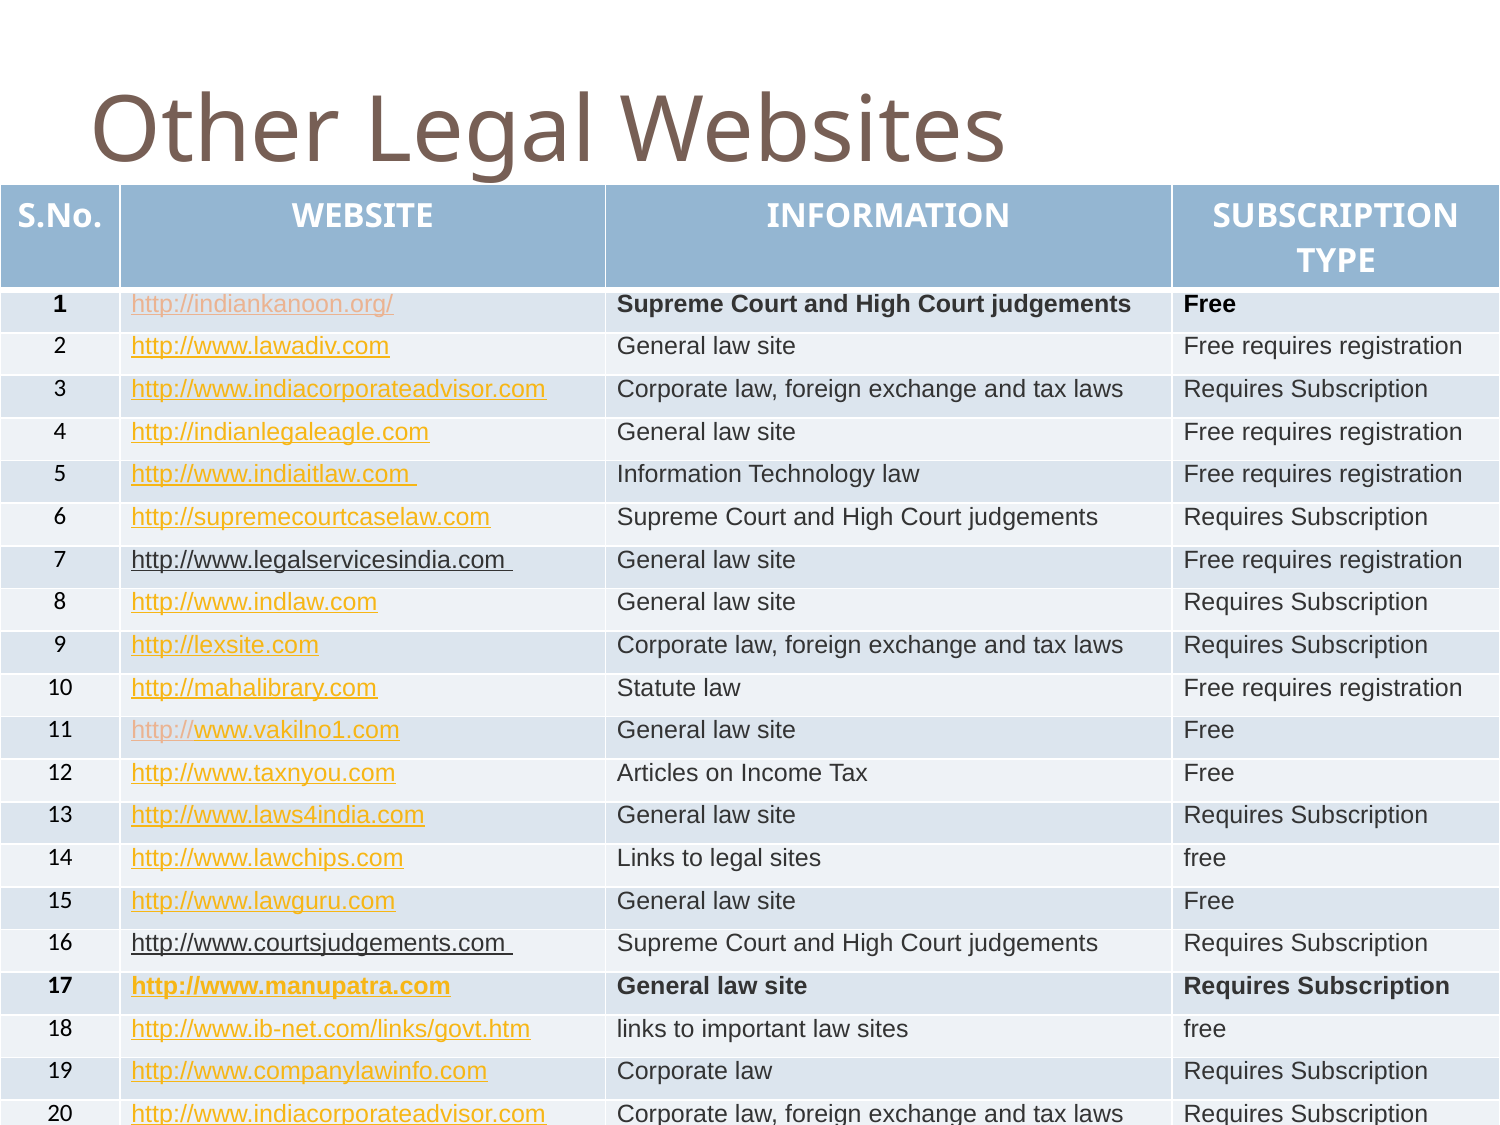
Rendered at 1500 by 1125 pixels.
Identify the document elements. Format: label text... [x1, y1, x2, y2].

table_cell 13 [1, 803, 119, 843]
table_cell Corporate law, foreign exchange and tax laws [606, 1101, 1171, 1125]
table_cell http://lexsite.com [121, 632, 605, 673]
table_cell http://www.companylawinfo.com [121, 1058, 605, 1099]
table_cell Free [1173, 293, 1499, 332]
table_cell http://www.indlaw.com [121, 589, 605, 630]
table_cell free [1173, 1016, 1499, 1057]
table_cell http://www.lawadiv.com [121, 334, 605, 374]
table_cell http://www.laws4india.com [121, 803, 605, 843]
table_cell Free requires registration [1173, 547, 1499, 588]
table_cell Requires Subscription [1173, 589, 1499, 630]
table_cell Free [1173, 888, 1499, 929]
table_cell links to important law sites [606, 1016, 1171, 1057]
table_cell Free [1173, 717, 1499, 758]
table_cell Requires Subscription [1173, 376, 1499, 417]
table_cell General law site [606, 973, 1171, 1014]
table_cell Free [1173, 760, 1499, 801]
table_cell General law site [606, 419, 1171, 460]
table_cell Links to legal sites [606, 845, 1171, 886]
table_cell http://www.lawchips.com [121, 845, 605, 886]
table_header S.No. [1, 185, 119, 287]
table_cell Free requires registration [1173, 334, 1499, 374]
table_cell 3 [1, 376, 119, 417]
table_cell http://indiankanoon.org/ [121, 293, 605, 332]
table_cell Requires Subscription [1173, 930, 1499, 971]
table_cell http://www.indiacorporateadvisor.com [121, 376, 605, 417]
table_cell 2 [1, 334, 119, 374]
table_cell http://www.taxnyou.com [121, 760, 605, 801]
table_cell 18 [1, 1016, 119, 1057]
table_cell 17 [1, 973, 119, 1014]
table_cell Corporate law, foreign exchange and tax laws [606, 632, 1171, 673]
table_cell Information Technology law [606, 461, 1171, 502]
table_cell Supreme Court and High Court judgements [606, 504, 1171, 545]
table_cell http://www.courtsjudgements.com [121, 930, 605, 971]
table_cell 11 [1, 717, 119, 758]
table_cell Free requires registration [1173, 675, 1499, 716]
table_cell 10 [1, 675, 119, 716]
table_cell free [1173, 845, 1499, 886]
table_cell 1 [1, 293, 119, 332]
table_cell 12 [1, 760, 119, 801]
table_cell http://mahalibrary.com [121, 675, 605, 716]
table_cell http://www.indiaitlaw.com [121, 461, 605, 502]
table_cell Free requires registration [1173, 419, 1499, 460]
table_cell 16 [1, 930, 119, 971]
table_cell Articles on Income Tax [606, 760, 1171, 801]
table_cell Requires Subscription [1173, 973, 1499, 1014]
table_cell 5 [1, 461, 119, 502]
table_cell Statute law [606, 675, 1171, 716]
table_cell 7 [1, 547, 119, 588]
table_cell http://www.lawguru.com [121, 888, 605, 929]
table_cell 15 [1, 888, 119, 929]
table_cell 19 [1, 1058, 119, 1099]
table_cell 14 [1, 845, 119, 886]
table_cell http://supremecourtcaselaw.com [121, 504, 605, 545]
table_cell Requires Subscription [1173, 803, 1499, 843]
table_cell 6 [1, 504, 119, 545]
table_cell http://www.ib-net.com/links/govt.htm [121, 1016, 605, 1057]
table_cell Requires Subscription [1173, 1101, 1499, 1125]
table_cell http://www.indiacorporateadvisor.com [121, 1101, 605, 1125]
table_cell Corporate law, foreign exchange and tax laws [606, 376, 1171, 417]
table_cell 4 [1, 419, 119, 460]
table_cell 8 [1, 589, 119, 630]
table_cell 9 [1, 632, 119, 673]
table_cell General law site [606, 717, 1171, 758]
table_cell http://www.manupatra.com [121, 973, 605, 1014]
table_cell General law site [606, 334, 1171, 374]
table_cell General law site [606, 888, 1171, 929]
table_cell Requires Subscription [1173, 632, 1499, 673]
table_cell Requires Subscription [1173, 1058, 1499, 1099]
table_cell 20 [1, 1101, 119, 1125]
table_cell Requires Subscription [1173, 504, 1499, 545]
table_cell http://www.legalservicesindia.com [121, 547, 605, 588]
table_cell Supreme Court and High Court judgements [606, 293, 1171, 332]
table_cell Corporate law [606, 1058, 1171, 1099]
table_cell General law site [606, 589, 1171, 630]
table_header INFORMATION [606, 185, 1171, 287]
table_cell http://www.vakilno1.com [121, 717, 605, 758]
table_cell General law site [606, 547, 1171, 588]
table_cell Supreme Court and High Court judgements [606, 930, 1171, 971]
table_header SUBSCRIPTION TYPE [1173, 185, 1499, 287]
table_cell http://indianlegaleagle.com [121, 419, 605, 460]
title Other Legal Websites [75, 30, 1425, 184]
table_header WEBSITE [121, 185, 605, 287]
table_cell Free requires registration [1173, 461, 1499, 502]
table_cell General law site [606, 803, 1171, 843]
